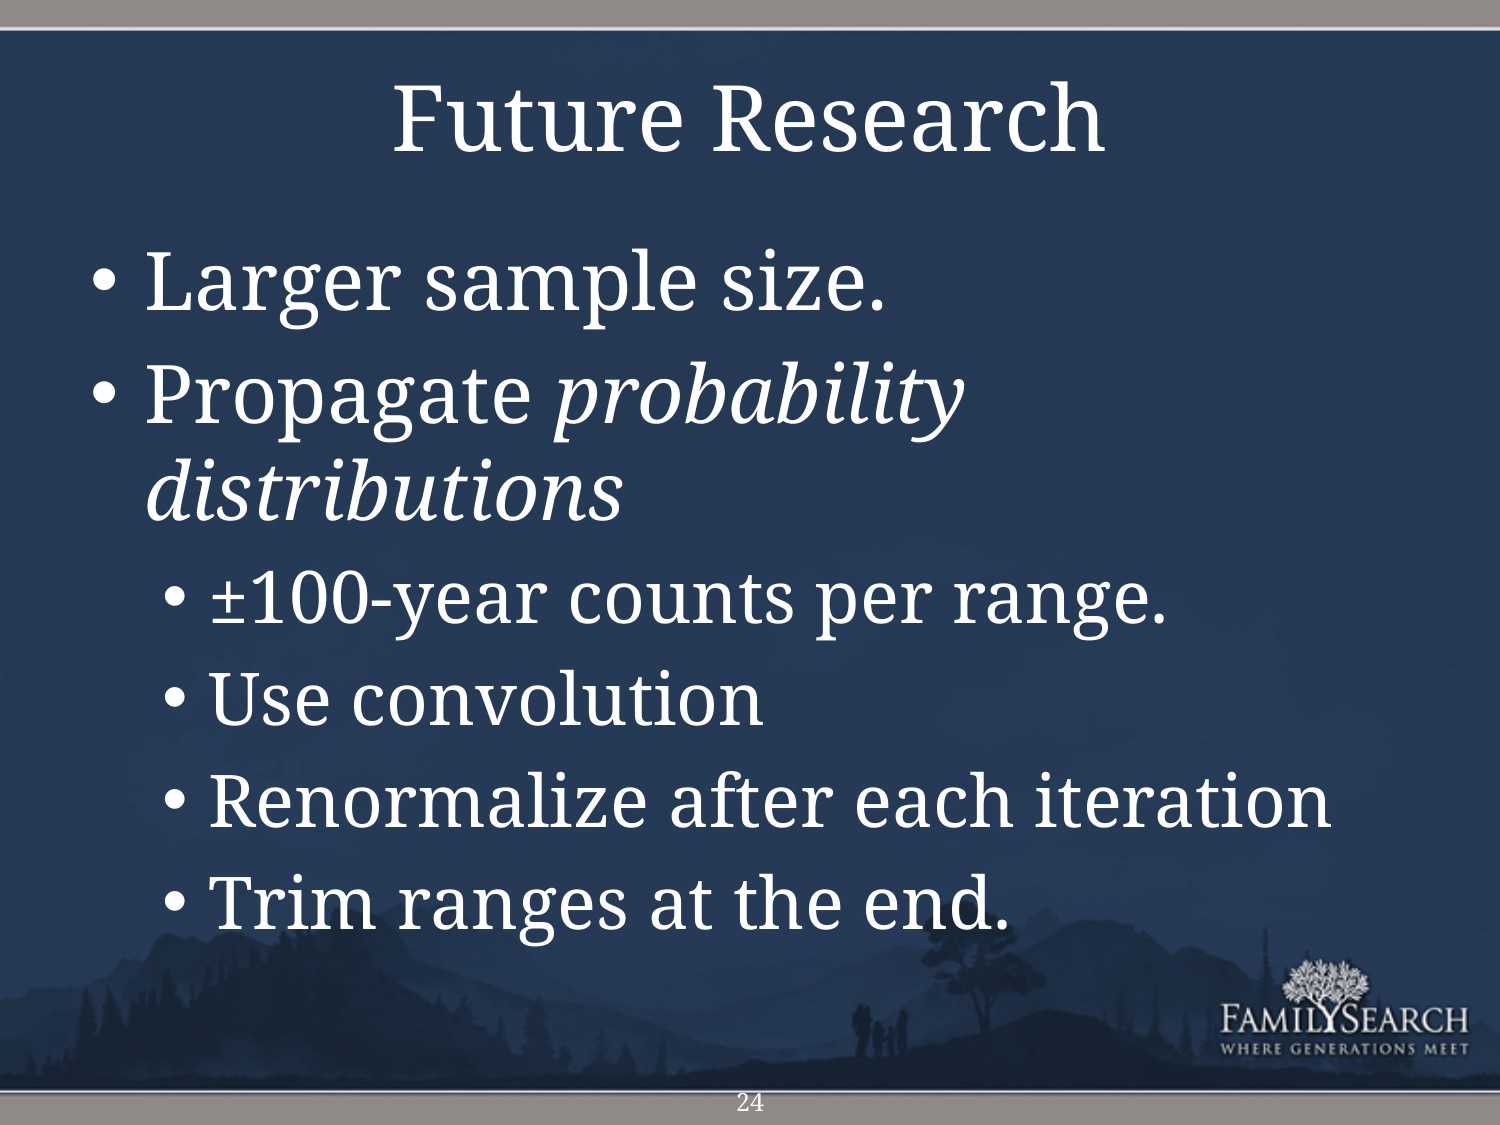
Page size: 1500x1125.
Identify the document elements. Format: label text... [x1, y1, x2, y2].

list Larger sample size. Propagate probability distributions ±100-year counts per range. Use convolution Renormalize after each iteration Trim ranges at the end. [75, 222, 1425, 955]
picture [0, 0, 1500, 1125]
slide_number 24 [575, 1073, 925, 1125]
title Future Research [75, 45, 1425, 185]
